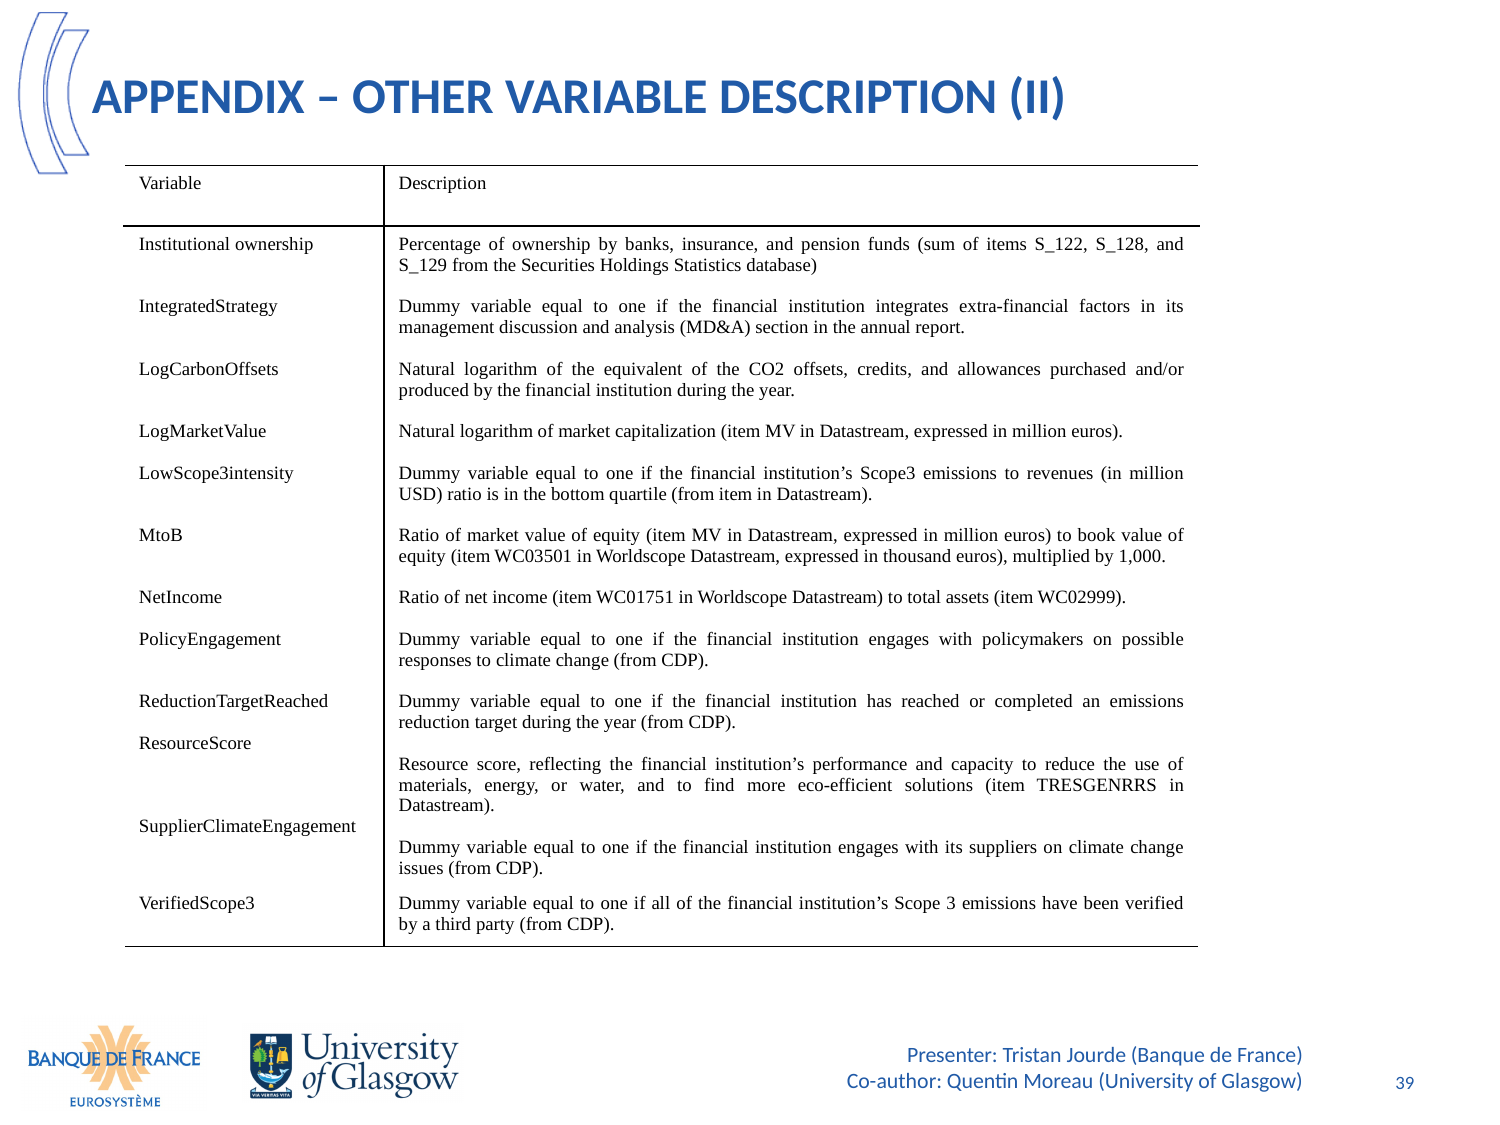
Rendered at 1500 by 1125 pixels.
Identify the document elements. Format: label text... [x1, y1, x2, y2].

footer Presenter: Tristan Jourde (Banque de France) Co-author: Quentin Moreau (University of Glasgow) [501, 1033, 1319, 1093]
table_cell Percentage of ownership by banks, insurance, and pension funds (sum of items S_122, S_128, and S_129 from the Securities Holdings Statistics database) Dummy variable equal to one if the financial institution integrates extra-financial factors in its management discussion and analysis (MD&A) section in the annual report. Natural logarithm of the equivalent of the CO2 offsets, credits, and allowances purchased and/or produced by the financial institution during the year. Natural logarithm of market capitalization (item MV in Datastream, expressed in million euros). Dummy variable equal to one if the financial institution’s Scope3 emissions to revenues (in million USD) ratio is in the bottom quartile (from item in Datastream). Ratio of market value of equity (item MV in Datastream, expressed in million euros) to book value of equity (item WC03501 in Worldscope Datastream, expressed in thousand euros), multiplied by 1,000. Ratio of net income (item WC01751 in Worldscope Datastream) to total assets (item WC02999). Dummy variable equal to one if the financial institution engages with policymakers on possible responses to climate change (from CDP). Dummy variable equal to one if the financial institution has reached or completed an emissions reduction target during the year (from CDP). Resource score, reflecting the financial institution’s performance and capacity to reduce the use of materials, energy, or water, and to find more eco-efficient solutions (item TRESGENRRS in Datastream). Dummy variable equal to one if the financial institution engages with its suppliers on climate change issues (from CDP). [385, 227, 1199, 886]
picture [242, 1023, 464, 1103]
list [76, 208, 1427, 951]
table_cell Institutional ownership IntegratedStrategy LogCarbonOffsets LogMarketValue LowScope3intensity MtoB NetIncome PolicyEngagement ReductionTargetReached ResourceScore SupplierClimateEngagement [124, 227, 383, 886]
title Appendix – Other variable description (II) [76, 0, 1427, 188]
picture [21, 1015, 207, 1111]
slide_number 39 [1340, 1062, 1430, 1122]
table_header Variable [125, 166, 383, 225]
table_cell Dummy variable equal to one if all of the financial institution’s Scope 3 emissions have been verified by a third party (from CDP). [385, 886, 1198, 946]
table_header Description [385, 166, 1198, 225]
picture [0, 0, 76, 188]
table_cell VerifiedScope3 [125, 886, 383, 946]
